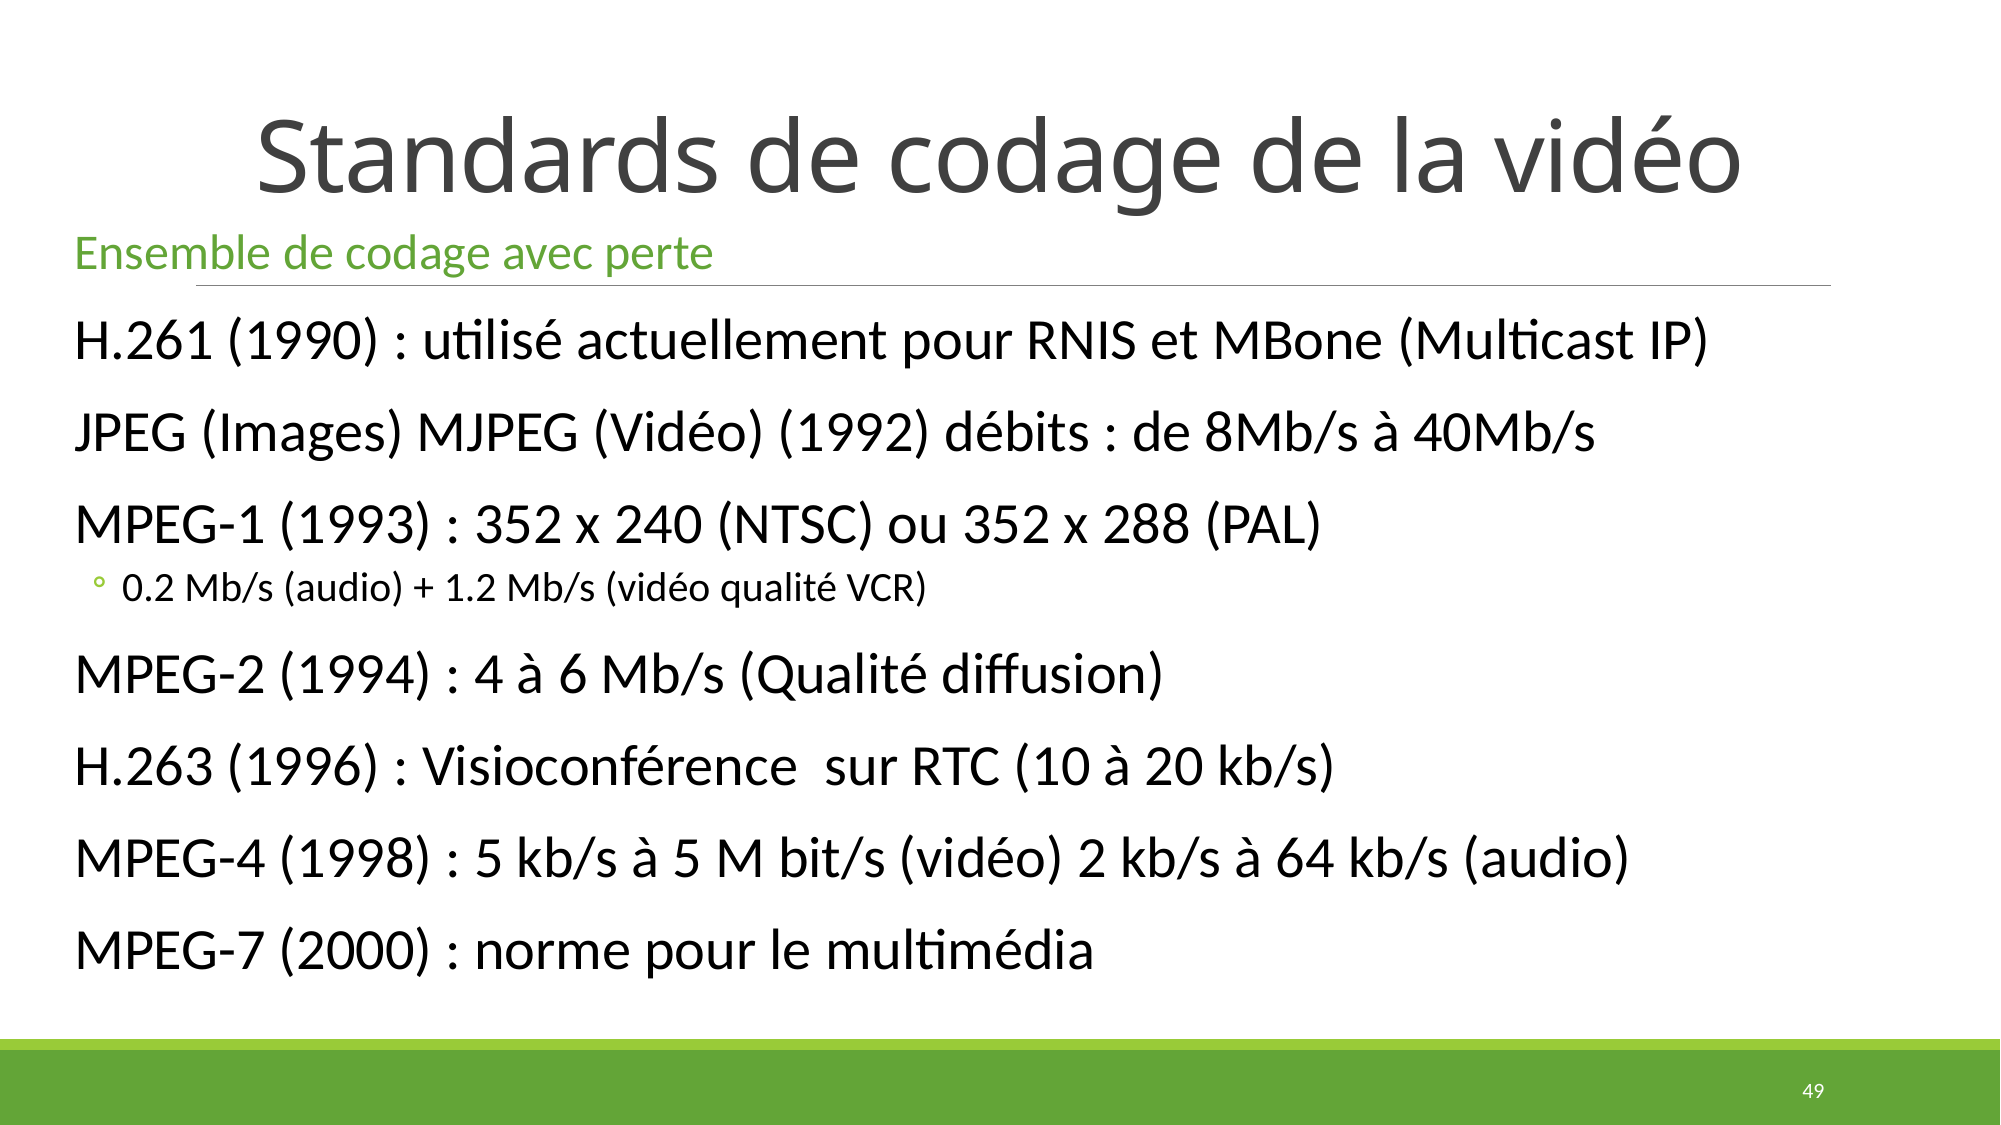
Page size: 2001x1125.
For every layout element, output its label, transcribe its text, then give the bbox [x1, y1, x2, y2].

title Standards de codage de la vidéo [175, 0, 1826, 218]
list Ensemble de codage avec perte H.261 (1990) : utilisé actuellement pour RNIS et MBone (Multicast IP) JPEG (Images) MJPEG (Vidéo) (1992) débits : de 8Mb/s à 40Mb/s MPEG-1 (1993) : 352 x 240 (NTSC) ou 352 x 288 (PAL) 0.2 Mb/s (audio) + 1.2 Mb/s (vidéo qualité VCR) MPEG-2 (1994) : 4 à 6 Mb/s (Qualité diffusion) H.263 (1996) : Visioconférence sur RTC (10 à 20 kb/s) MPEG-4 (1998) : 5 kb/s à 5 M bit/s (vidéo) 2 kb/s à 64 kb/s (audio) MPEG-7 (2000) : norme pour le multimédia [59, 218, 2000, 969]
slide_number 49 [1624, 1059, 1840, 1120]
